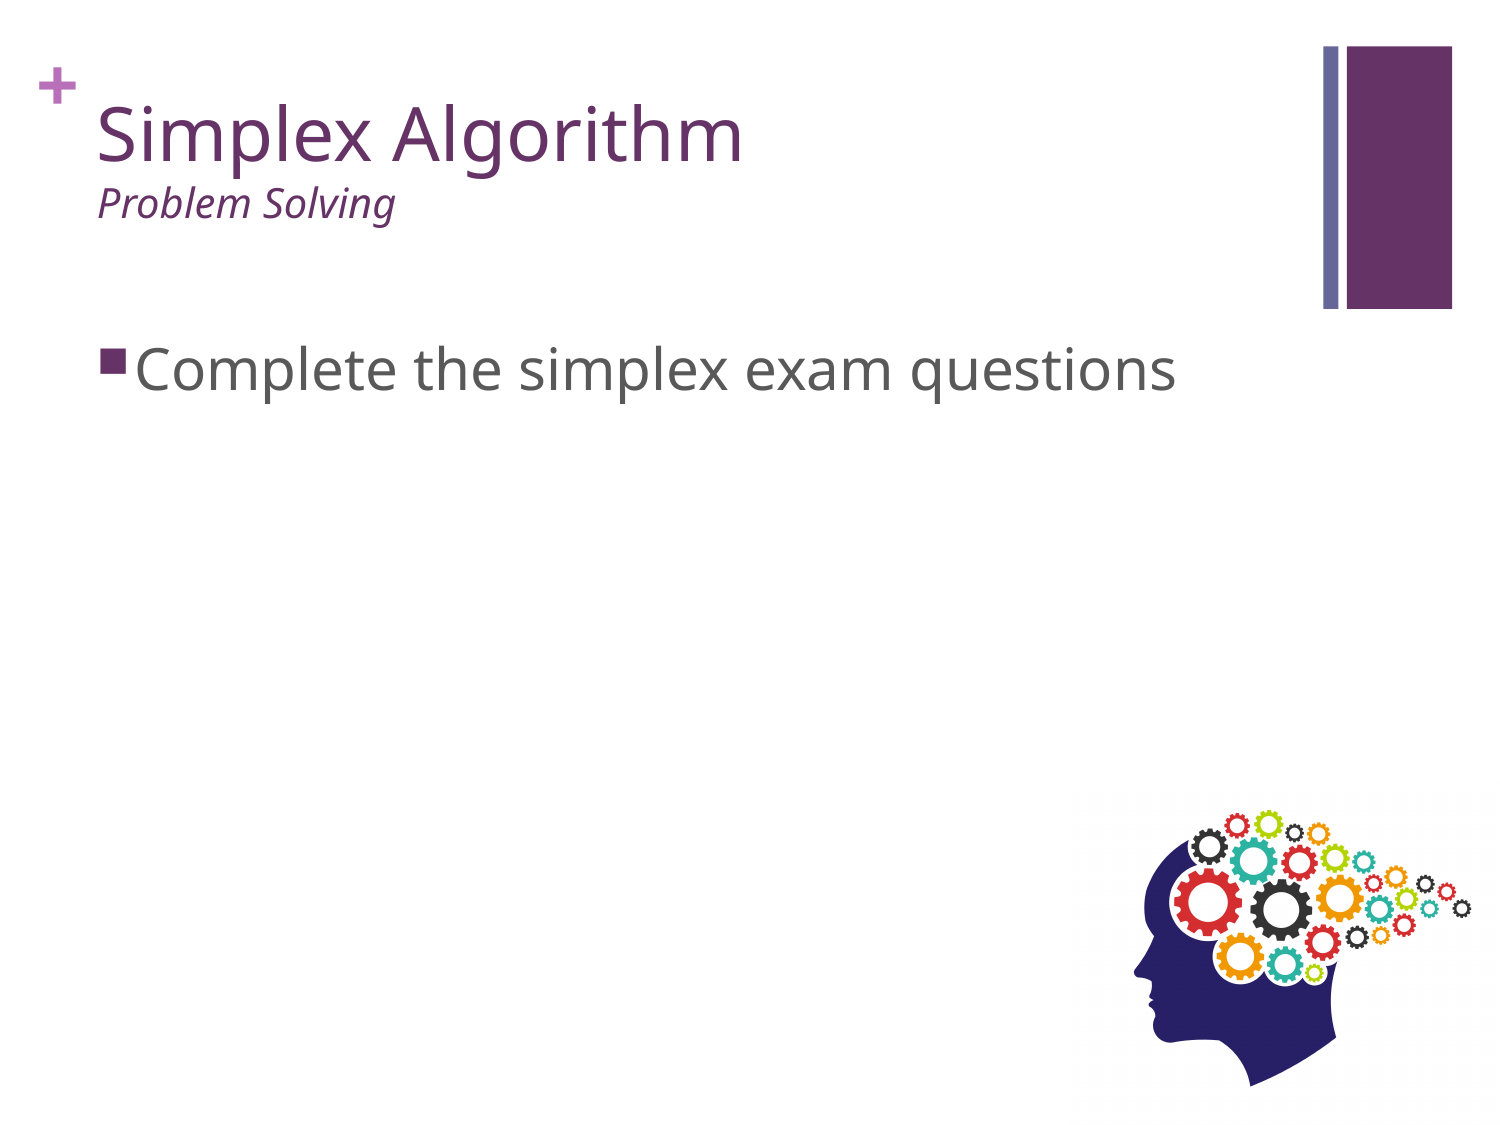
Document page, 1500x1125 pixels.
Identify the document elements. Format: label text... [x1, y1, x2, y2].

picture [1069, 777, 1500, 1125]
title Simplex Algorithm Problem Solving [81, 79, 1322, 263]
list Complete the simplex exam questions [81, 324, 1460, 1055]
